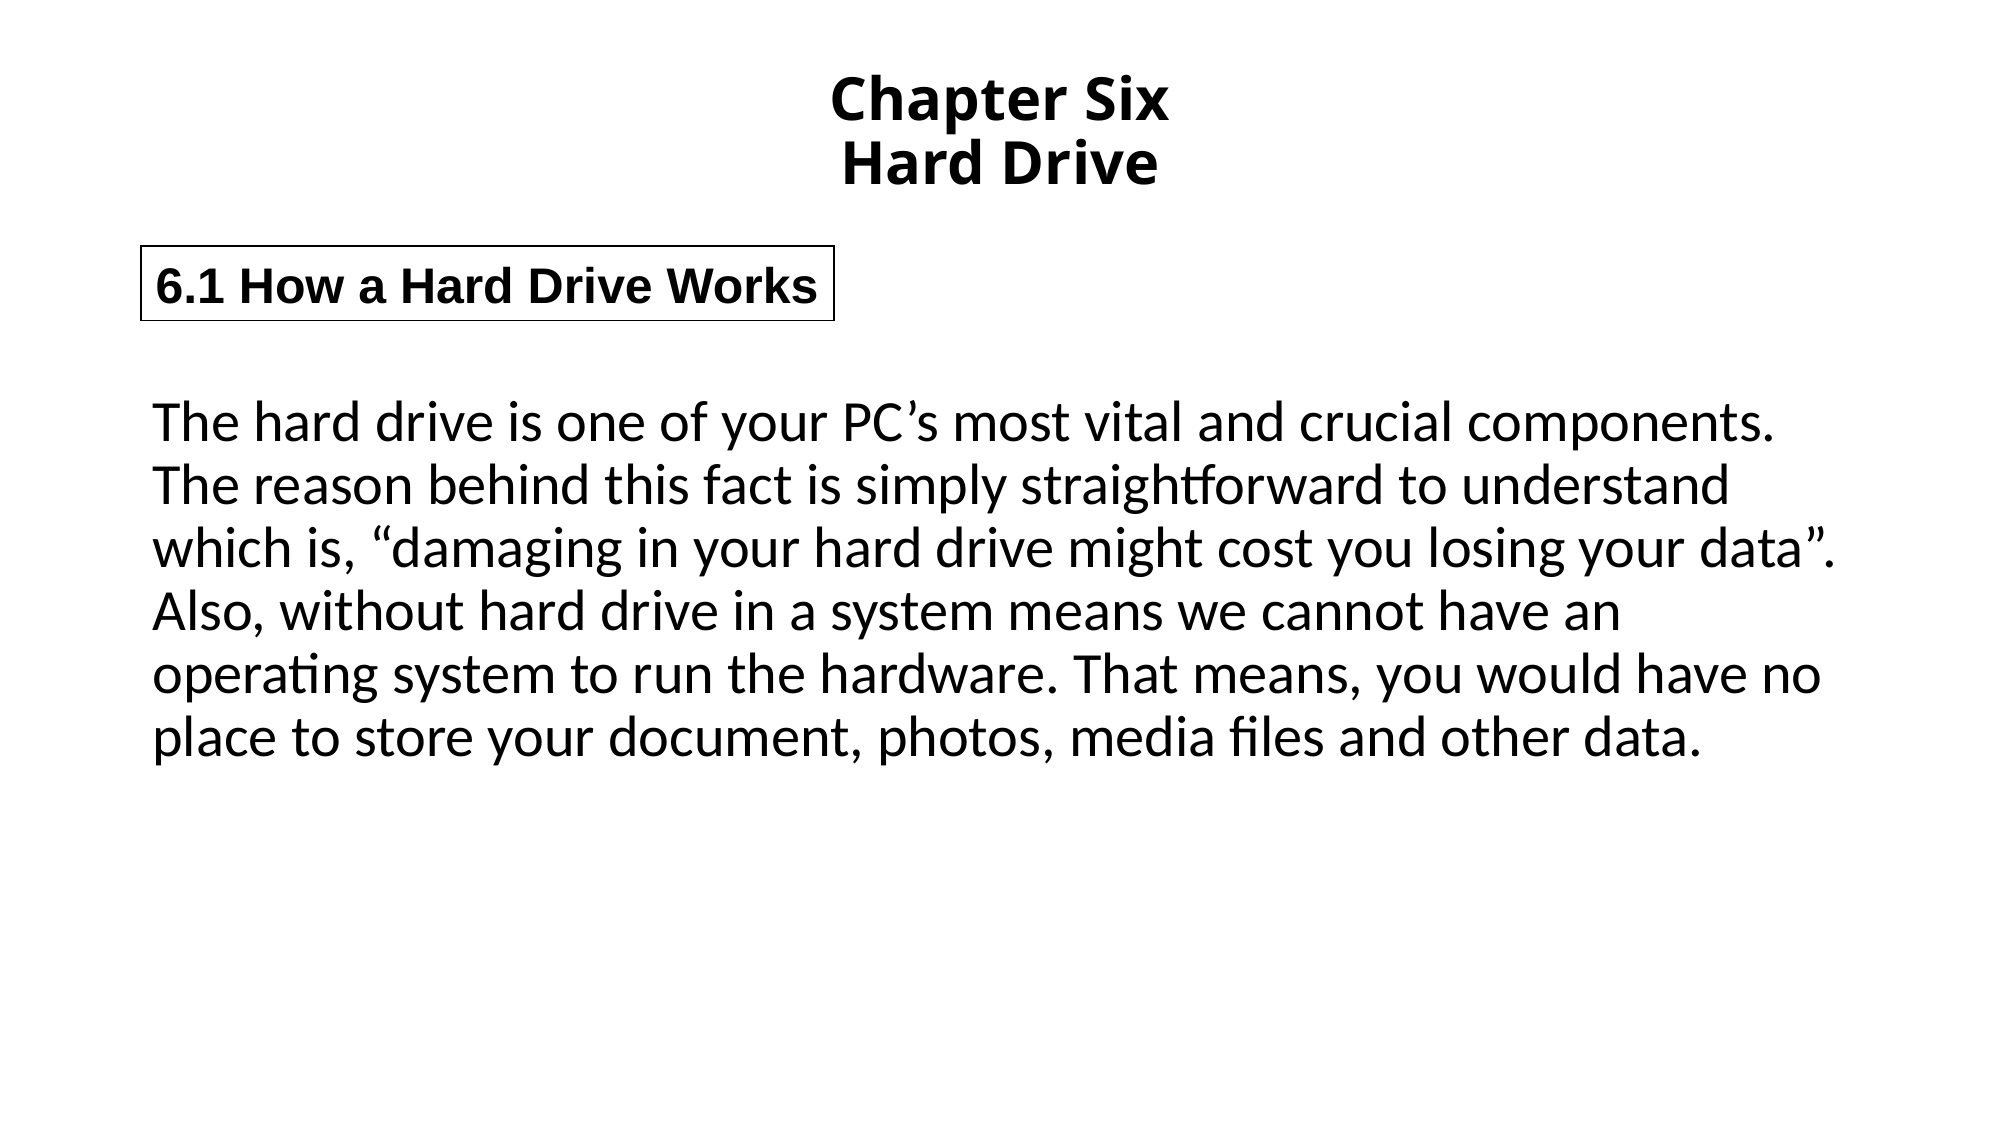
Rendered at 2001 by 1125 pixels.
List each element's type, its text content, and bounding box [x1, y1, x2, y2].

list The hard drive is one of your PC’s most vital and crucial components. The reason behind this fact is simply straightforward to understand which is, “damaging in your hard drive might cost you losing your data”. Also, without hard drive in a system means we cannot have an operating system to run the hardware. That means, you would have no place to store your document, photos, media files and other data. [137, 383, 1863, 1014]
text_box 6.1 How a Hard Drive Works [140, 246, 834, 321]
title Chapter Six Hard Drive [137, 59, 1863, 278]
